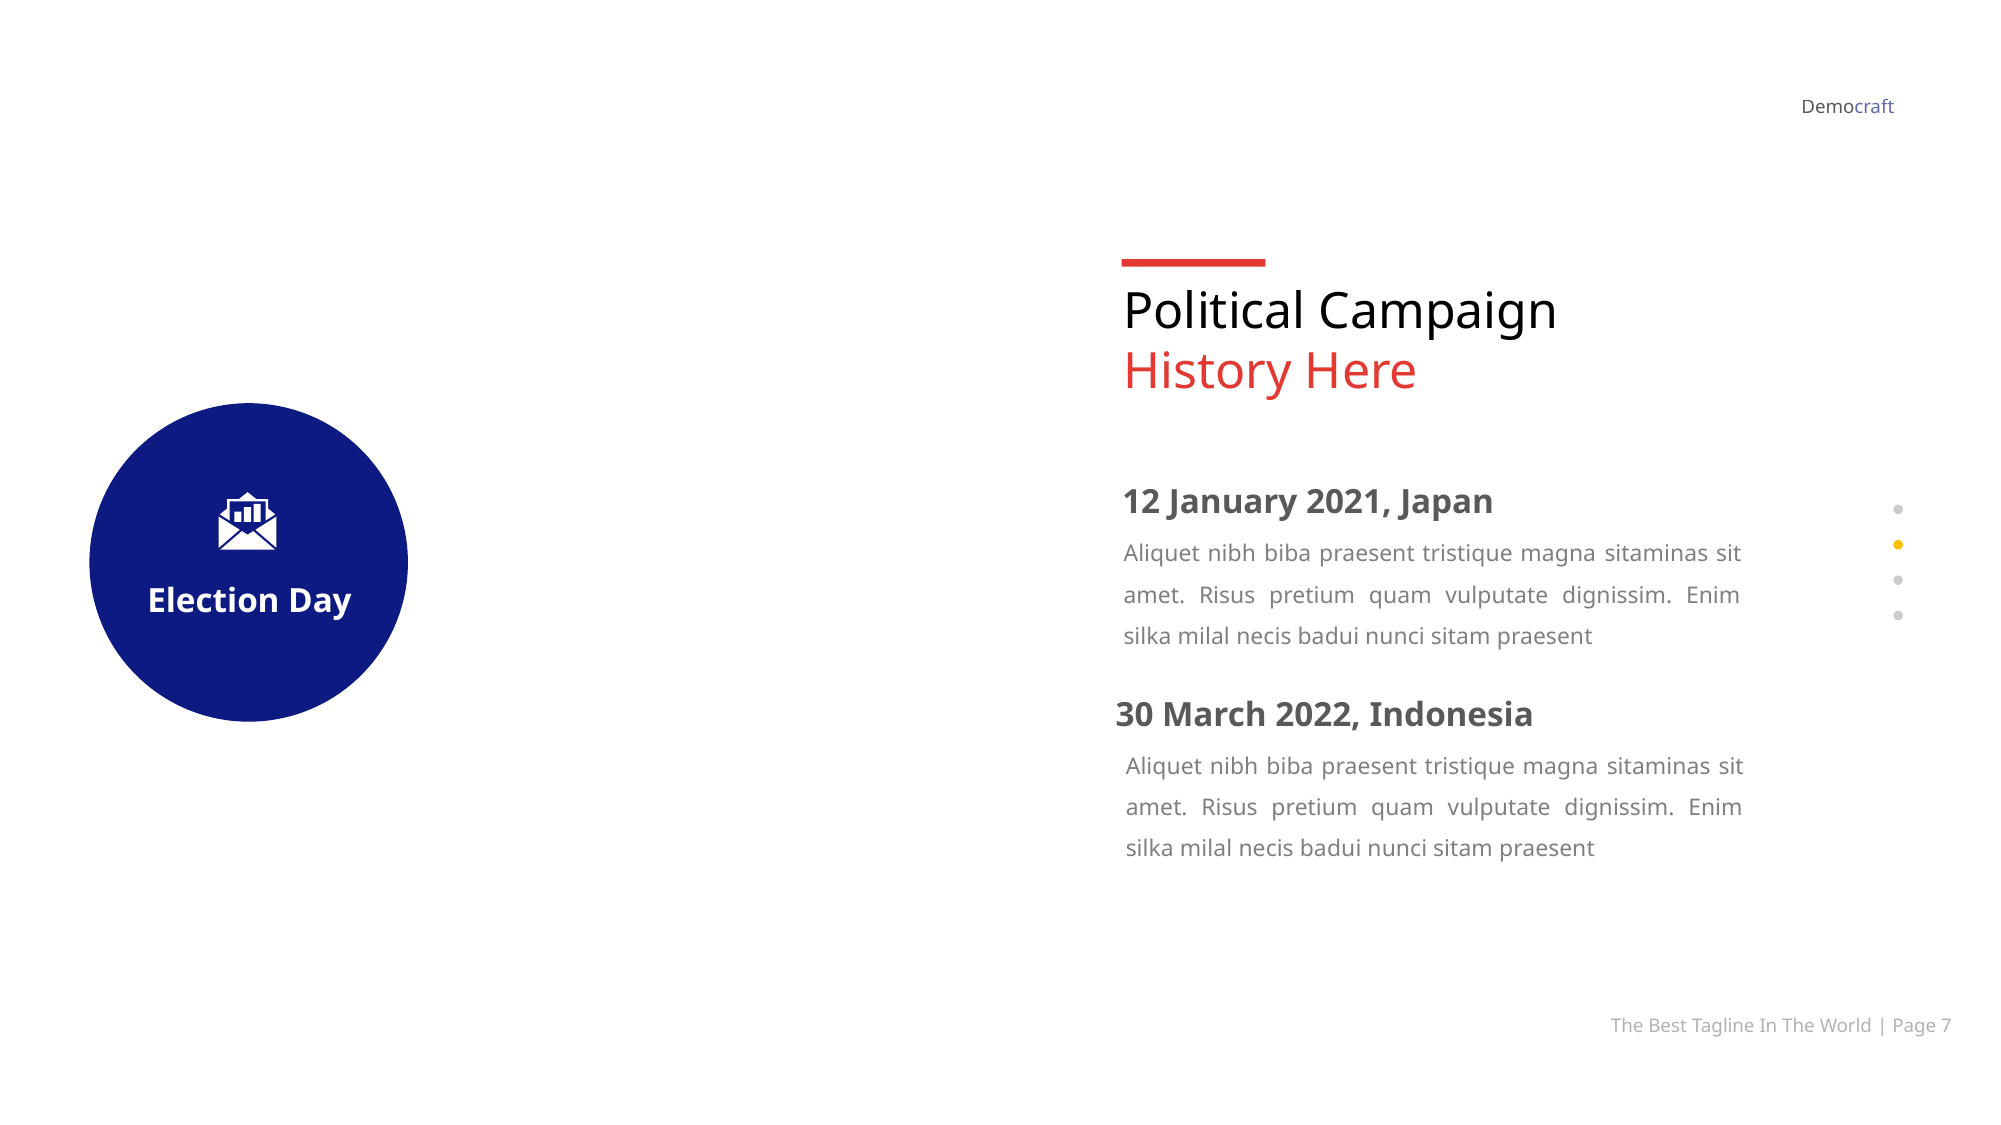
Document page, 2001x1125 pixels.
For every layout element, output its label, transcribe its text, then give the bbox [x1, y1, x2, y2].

text_box 30 March 2022, Indonesia [1100, 685, 1550, 741]
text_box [218, 492, 277, 550]
text_box 12 January 2021, Japan [1107, 472, 1509, 528]
text_box Election Day [127, 552, 248, 627]
picture [248, 0, 1072, 979]
text_box Aliquet nibh biba praesent tristique magna sitaminas sit amet. Risus pretium quam vulputate dignissim. Enim silka milal necis badui nunci sitam praesent [1108, 517, 1757, 657]
text_box Democraft [1786, 87, 1910, 125]
text_box [88, 402, 248, 723]
text_box The Best Tagline In The World | Page 7 [1515, 1006, 1967, 1047]
text_box Political Campaign History Here [1108, 270, 1752, 406]
text_box [1121, 258, 1266, 268]
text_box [1893, 504, 1903, 621]
text_box Aliquet nibh biba praesent tristique magna sitaminas sit amet. Risus pretium quam vulputate dignissim. Enim silka milal necis badui nunci sitam praesent [1111, 730, 1759, 869]
